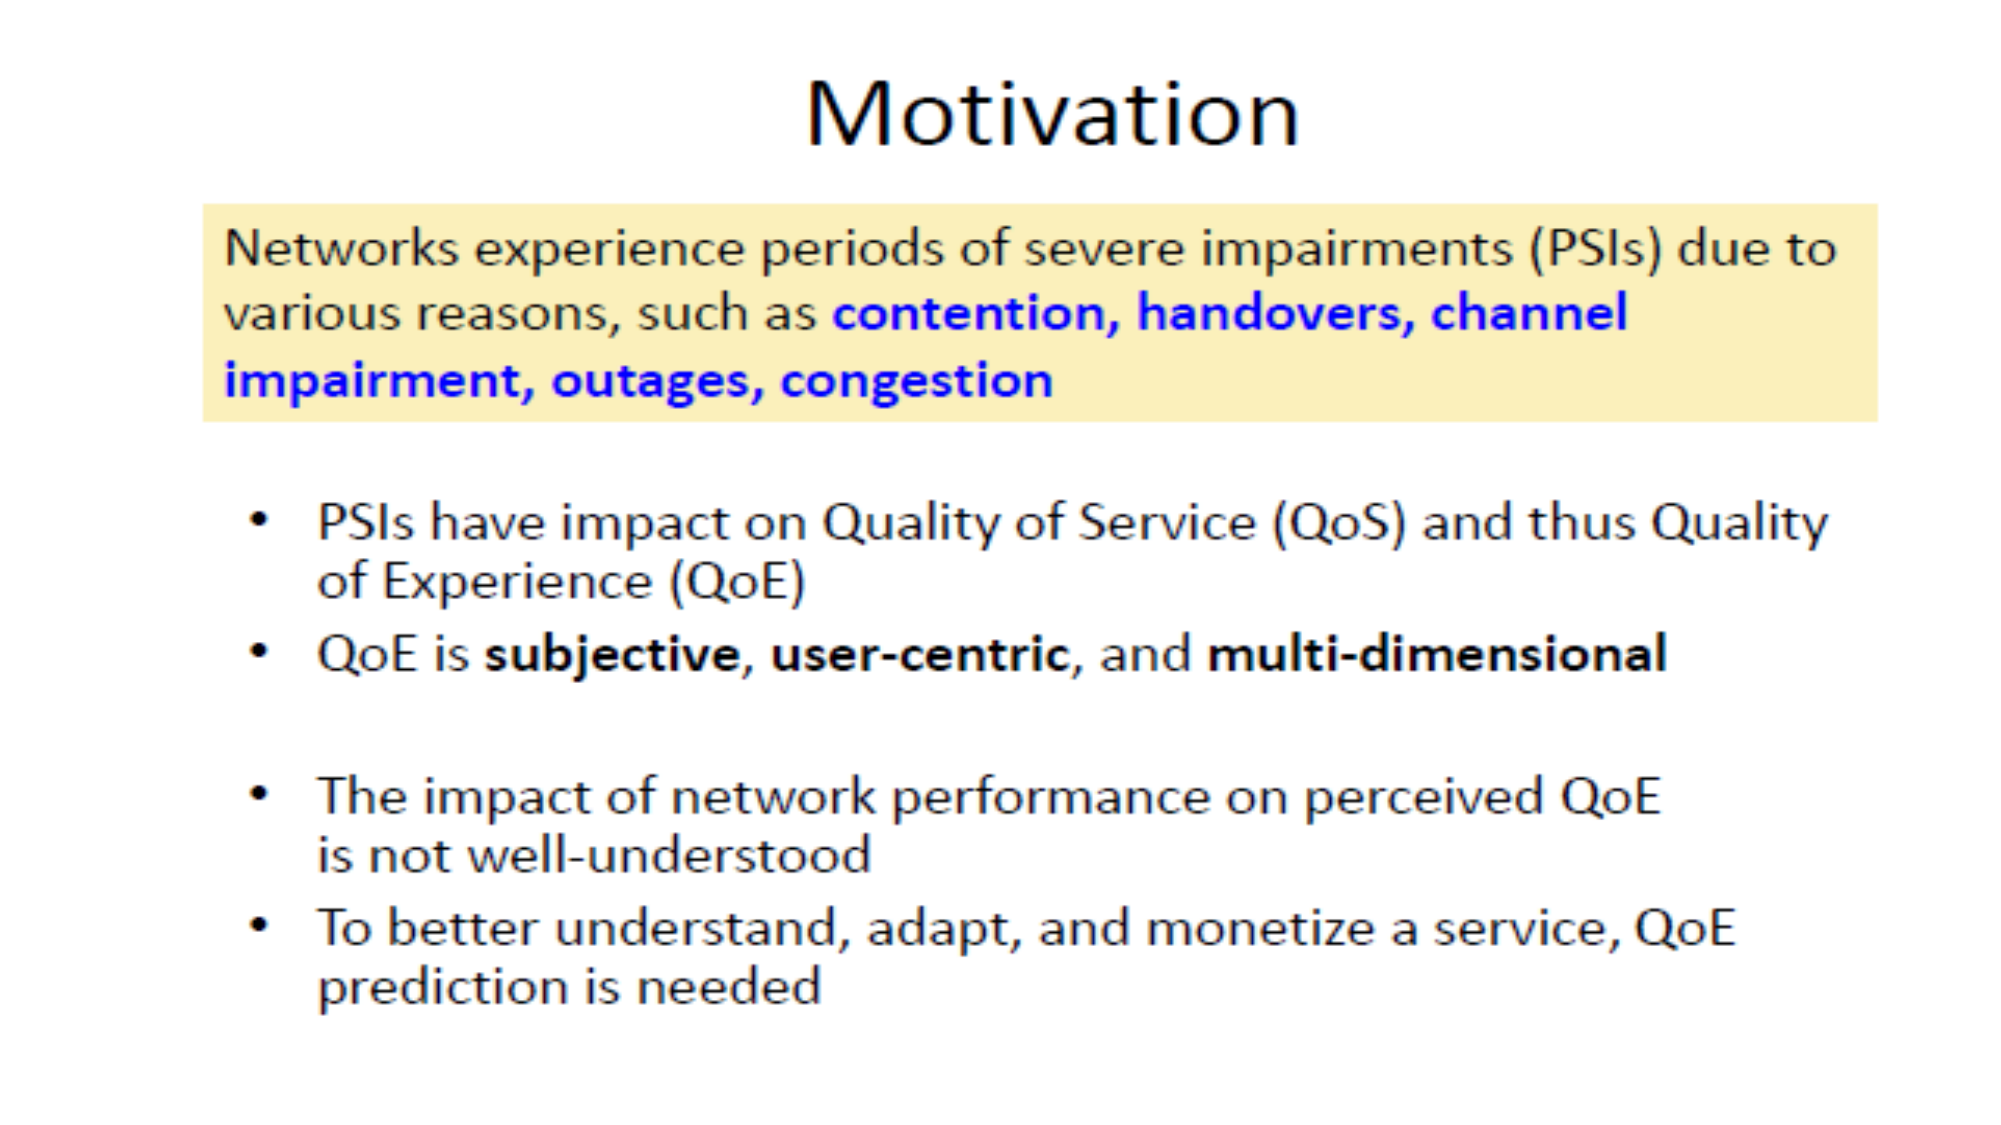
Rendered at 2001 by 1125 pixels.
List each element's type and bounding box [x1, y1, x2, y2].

list [151, 62, 1960, 1055]
